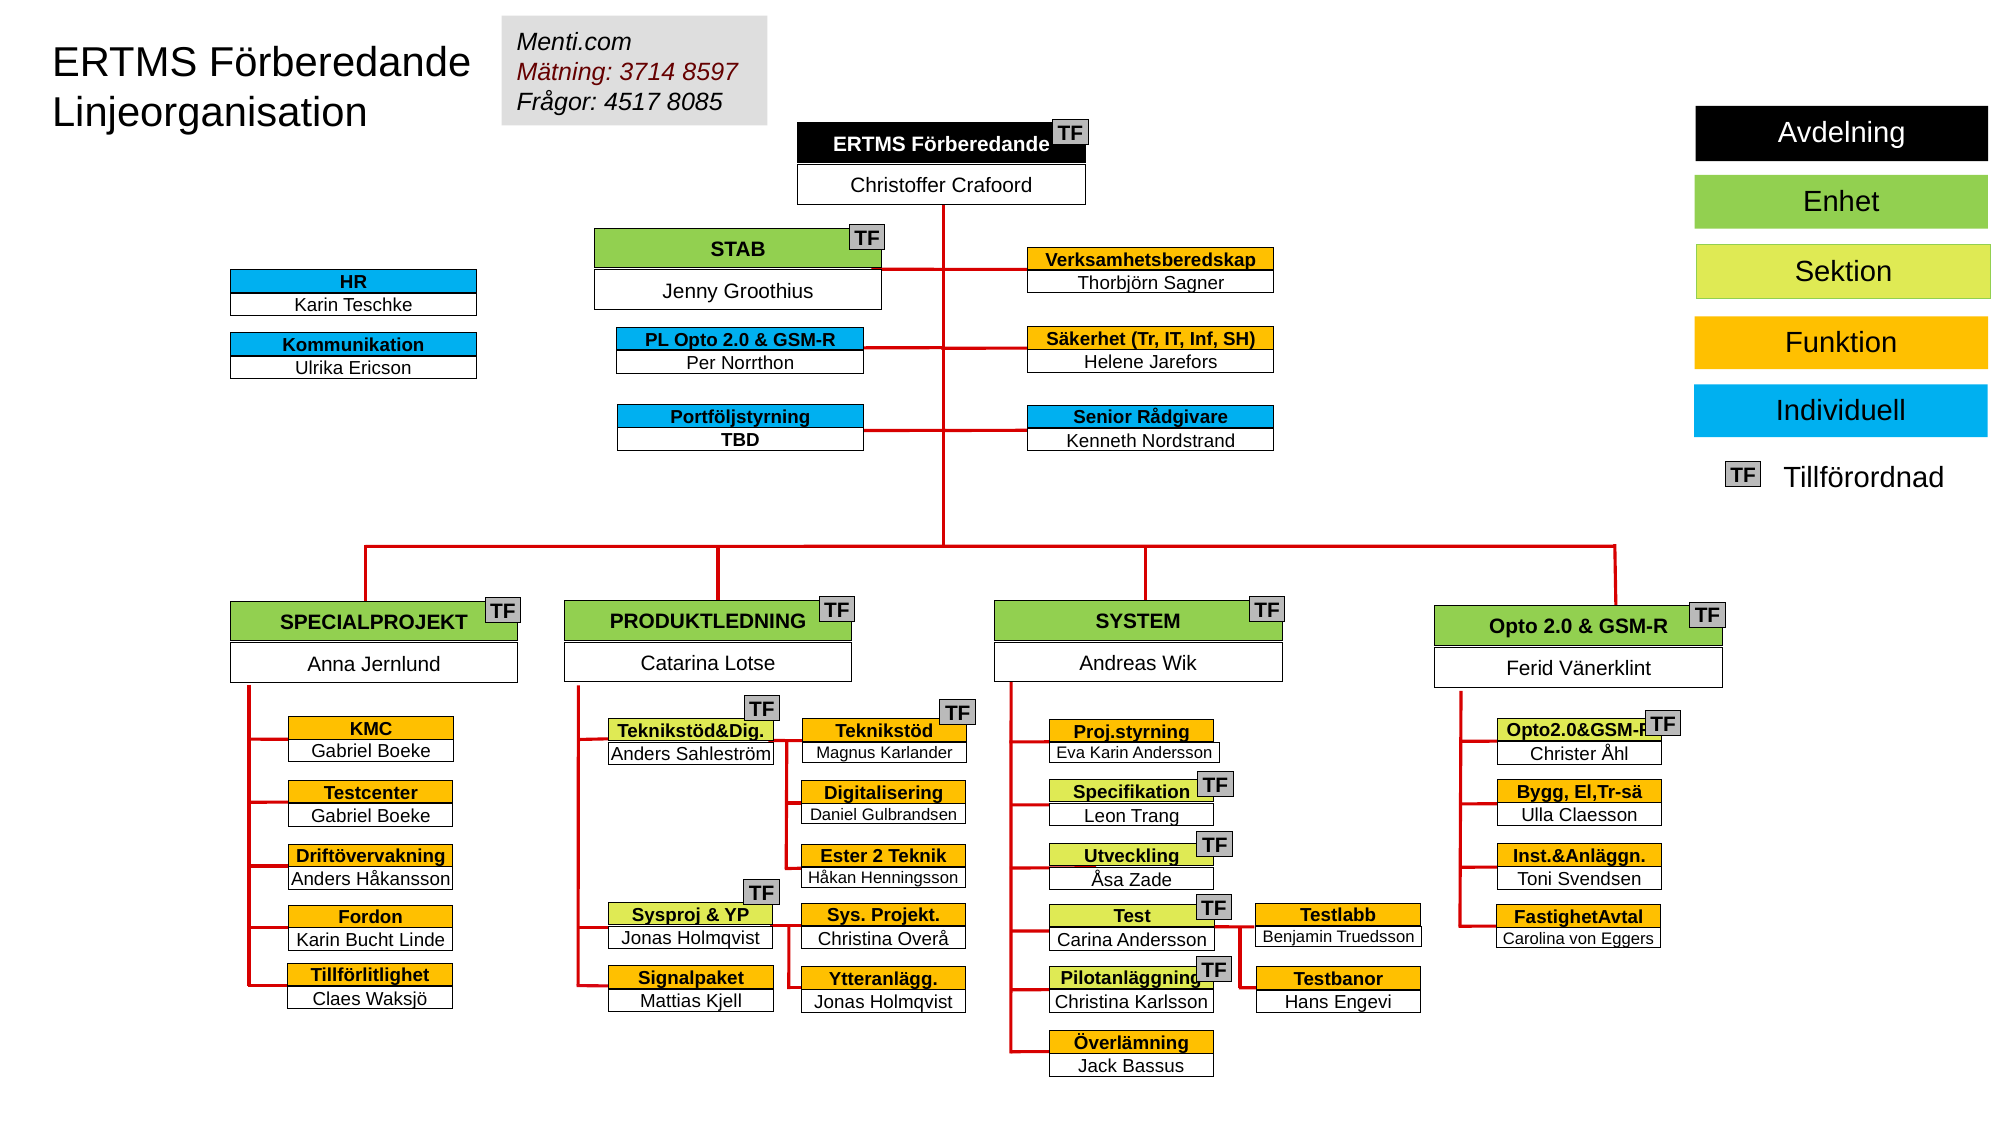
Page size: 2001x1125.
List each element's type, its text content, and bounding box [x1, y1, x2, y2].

text_box Jenny Groothius [594, 269, 882, 310]
text_box Tillförordnad [1768, 450, 1960, 501]
text_box TF [1196, 956, 1232, 982]
text_box Thorbjörn Sagner [1027, 270, 1274, 293]
text_box Karin Teschke [230, 293, 477, 316]
text_box TF [743, 879, 780, 905]
text_box Benjamin Truedsson [1255, 926, 1422, 947]
text_box Test [1049, 904, 1215, 927]
text_box Fordon [288, 905, 453, 927]
text_box Opto 2.0 & GSM-R [1434, 605, 1723, 646]
text_box Ytteranlägg. [801, 966, 966, 989]
text_box ERTMS Förberedande Linjeorganisation [37, 26, 549, 192]
text_box Testbanor [1256, 966, 1421, 990]
text_box Catarina Lotse [564, 642, 852, 682]
text_box Sysproj & YP [608, 902, 773, 925]
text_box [1694, 105, 1991, 370]
text_box SYSTEM [994, 600, 1283, 641]
footer Menti.com Mätning: 3714 8597 Frågor: 4517 8085 [501, 15, 768, 126]
text_box Jack Bassus [1049, 1053, 1214, 1077]
text_box Christer Åhl [1497, 741, 1662, 765]
text_box Anders Sahleström [608, 742, 774, 765]
text_box TF [1052, 119, 1089, 145]
text_box Specifikation [1049, 779, 1214, 802]
text_box ERTMS Förberedande [797, 122, 1086, 163]
text_box Jonas Holmqvist [801, 989, 966, 1013]
text_box Christina Karlsson [1049, 989, 1214, 1013]
text_box Per Norrthon [616, 350, 864, 374]
text_box Teknikstöd&Dig. [608, 718, 774, 741]
text_box Carolina von Eggers [1496, 927, 1661, 948]
text_box Driftövervakning [288, 844, 453, 866]
text_box Testcenter [288, 780, 453, 803]
text_box Jonas Holmqvist [608, 926, 773, 949]
text_box Bygg, El,Tr-sä [1497, 779, 1662, 802]
text_box Ulrika Ericson [230, 356, 477, 379]
text_box FastighetAvtal [1496, 904, 1661, 927]
text_box Carina Andersson [1049, 927, 1215, 951]
text_box KMC [288, 716, 454, 739]
text_box Portföljstyrning [617, 404, 864, 427]
text_box TF [1645, 710, 1681, 736]
text_box Sys. Projekt. [801, 903, 966, 926]
text_box TF [939, 699, 976, 725]
text_box Verksamhetsberedskap [1027, 247, 1274, 270]
text_box TF [1725, 461, 1761, 487]
text_box Åsa Zade [1049, 867, 1214, 890]
text_box Ester 2 Teknik [801, 844, 966, 867]
text_box Teknikstöd [802, 718, 967, 742]
text_box TF [1249, 596, 1285, 622]
text_box 1 [1075, 145, 1115, 181]
text_box Håkan Henningsson [801, 867, 966, 888]
text_box TF [819, 596, 855, 622]
text_box Magnus Karlander [802, 742, 967, 763]
text_box Testlabb [1255, 903, 1421, 926]
text_box Senior Rådgivare [1027, 405, 1274, 428]
text_box Gabriel Boeke [288, 739, 454, 762]
text_box Christoffer Crafoord [797, 164, 1086, 205]
text_box Mattias Kjell [608, 989, 774, 1012]
text_box Eva Karin Andersson [1049, 742, 1220, 763]
text_box TF [485, 597, 521, 623]
text_box Kenneth Nordstrand [1027, 428, 1274, 451]
text_box HR [230, 269, 477, 293]
text_box Inst.&Anläggn. [1497, 843, 1662, 866]
text_box Hans Engevi [1256, 990, 1421, 1013]
text_box Ferid Vänerklint [1434, 647, 1723, 688]
text_box [870, 0, 1215, 209]
text_box PL Opto 2.0 & GSM-R [616, 327, 864, 350]
text_box Toni Svendsen [1497, 866, 1662, 890]
text_box TF [1689, 602, 1726, 628]
text_box Claes Waksjö [287, 986, 453, 1009]
text_box Anna Jernlund [230, 642, 518, 683]
text_box TF [1196, 894, 1232, 920]
text_box Daniel Gulbrandsen [801, 803, 966, 824]
text_box Proj.styrning [1049, 719, 1214, 742]
text_box Andreas Wik [994, 642, 1283, 682]
text_box SPECIALPROJEKT [230, 601, 518, 641]
text_box PRODUKTLEDNING [564, 600, 852, 641]
text_box Ulla Claesson [1497, 802, 1662, 826]
text_box STAB [594, 228, 882, 268]
text_box Individuell [1694, 384, 1988, 438]
text_box Helene Jarefors [1027, 349, 1274, 373]
text_box Överlämning [1049, 1030, 1214, 1053]
text_box TF [1196, 831, 1233, 857]
text_box Kommunikation [230, 332, 477, 356]
text_box Karin Bucht Linde [288, 927, 453, 951]
text_box Anders Håkansson [288, 866, 453, 890]
text_box TF [744, 695, 780, 721]
text_box Opto2.0&GSM-R [1497, 718, 1662, 741]
text_box Tillförlitlighet [287, 963, 453, 986]
text_box Leon Trang [1049, 803, 1214, 826]
text_box TBD [617, 427, 864, 451]
text_box Säkerhet (Tr, IT, Inf, SH) [1027, 326, 1274, 349]
text_box Digitalisering [801, 780, 966, 803]
text_box TF [1197, 771, 1234, 797]
text_box TF [849, 224, 885, 250]
text_box Gabriel Boeke [288, 803, 453, 827]
text_box Utveckling [1049, 843, 1214, 866]
text_box Signalpaket [608, 965, 774, 989]
text_box Pilotanläggning [1049, 966, 1214, 989]
text_box Christina Overå [801, 926, 966, 949]
